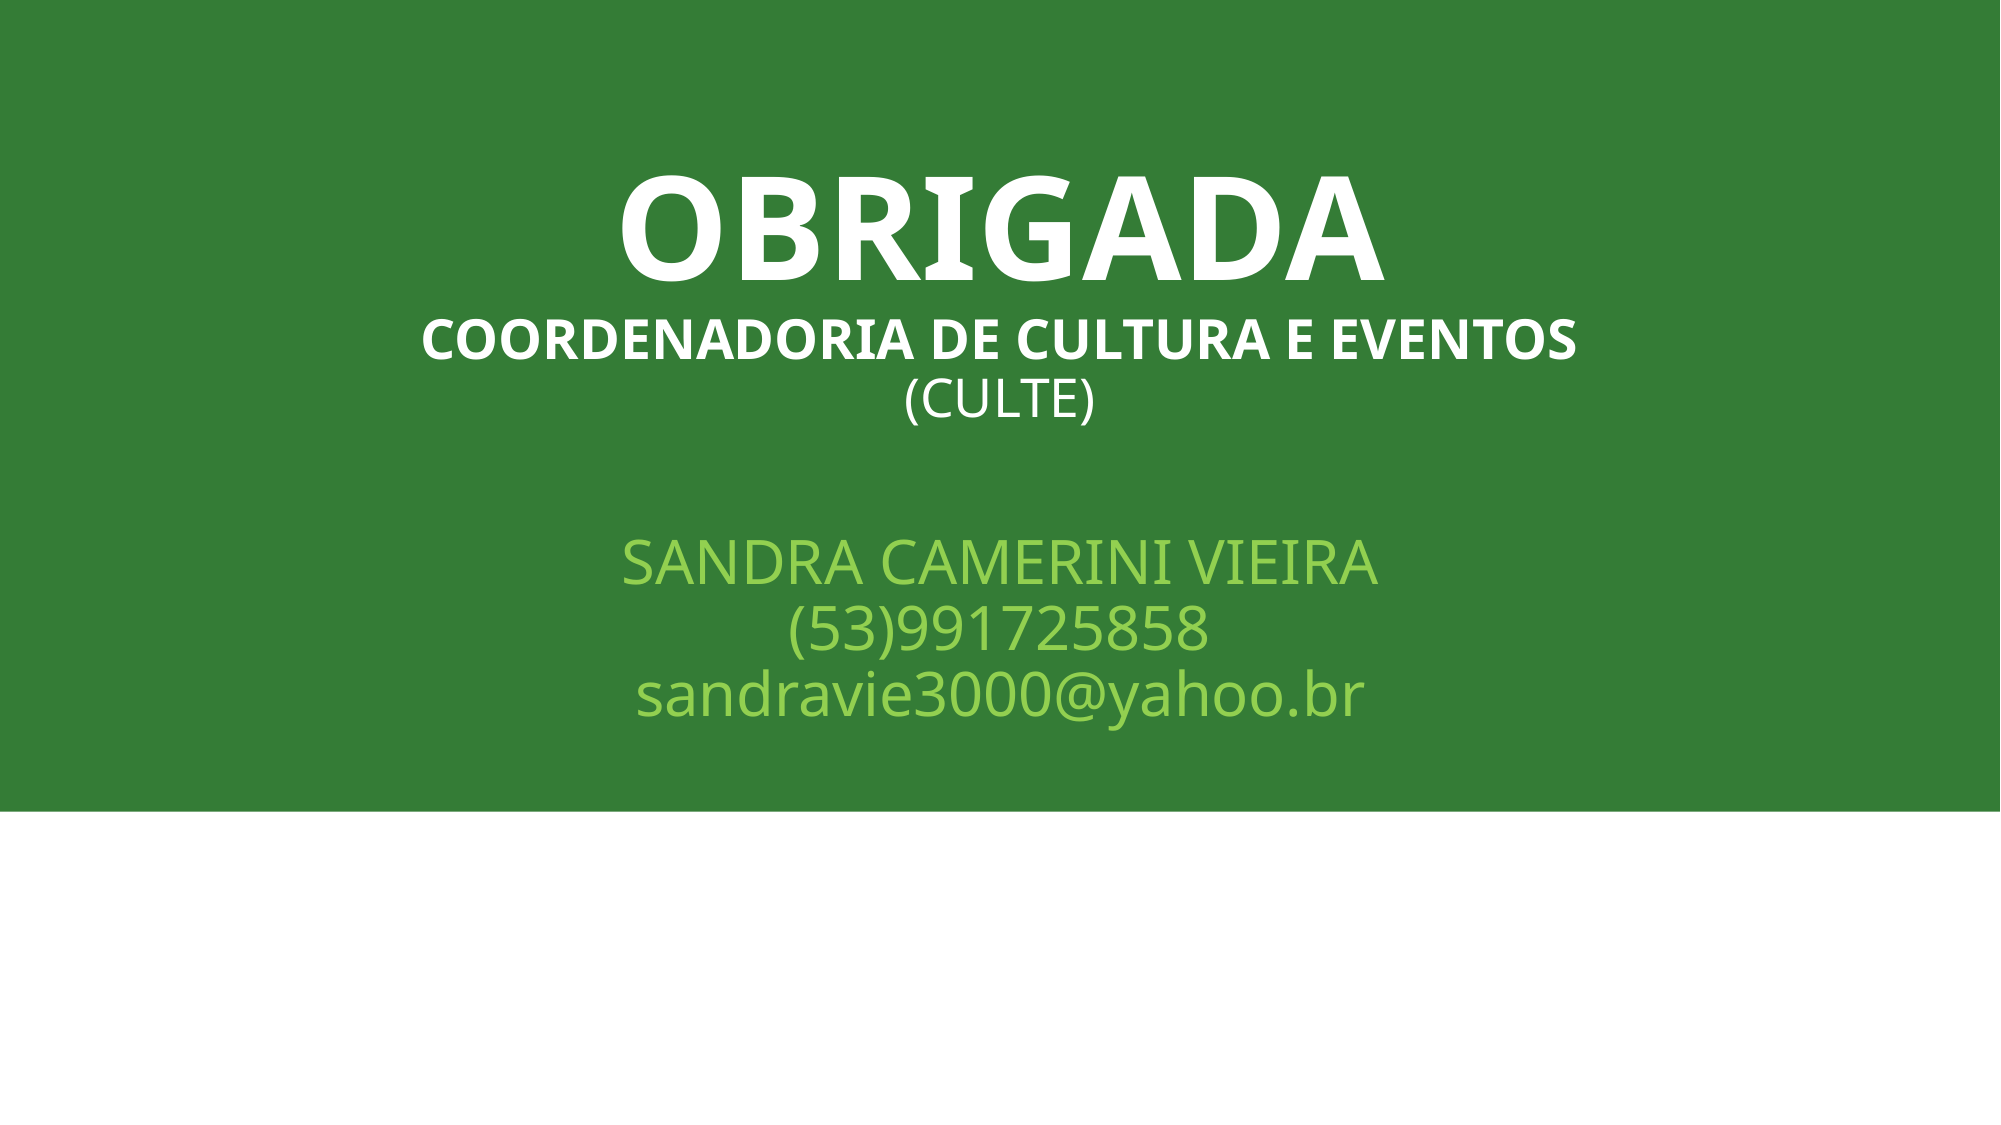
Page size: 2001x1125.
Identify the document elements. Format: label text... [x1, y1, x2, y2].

text_box [0, 0, 2000, 813]
text_box [518, 349, 1564, 537]
title OBRIGADA COORDENADORIA DE CULTURA E EVENTOS (culte) Sandra camerini vieira (53)991725858 sandravie3000@yahoo.br [294, 45, 1706, 812]
